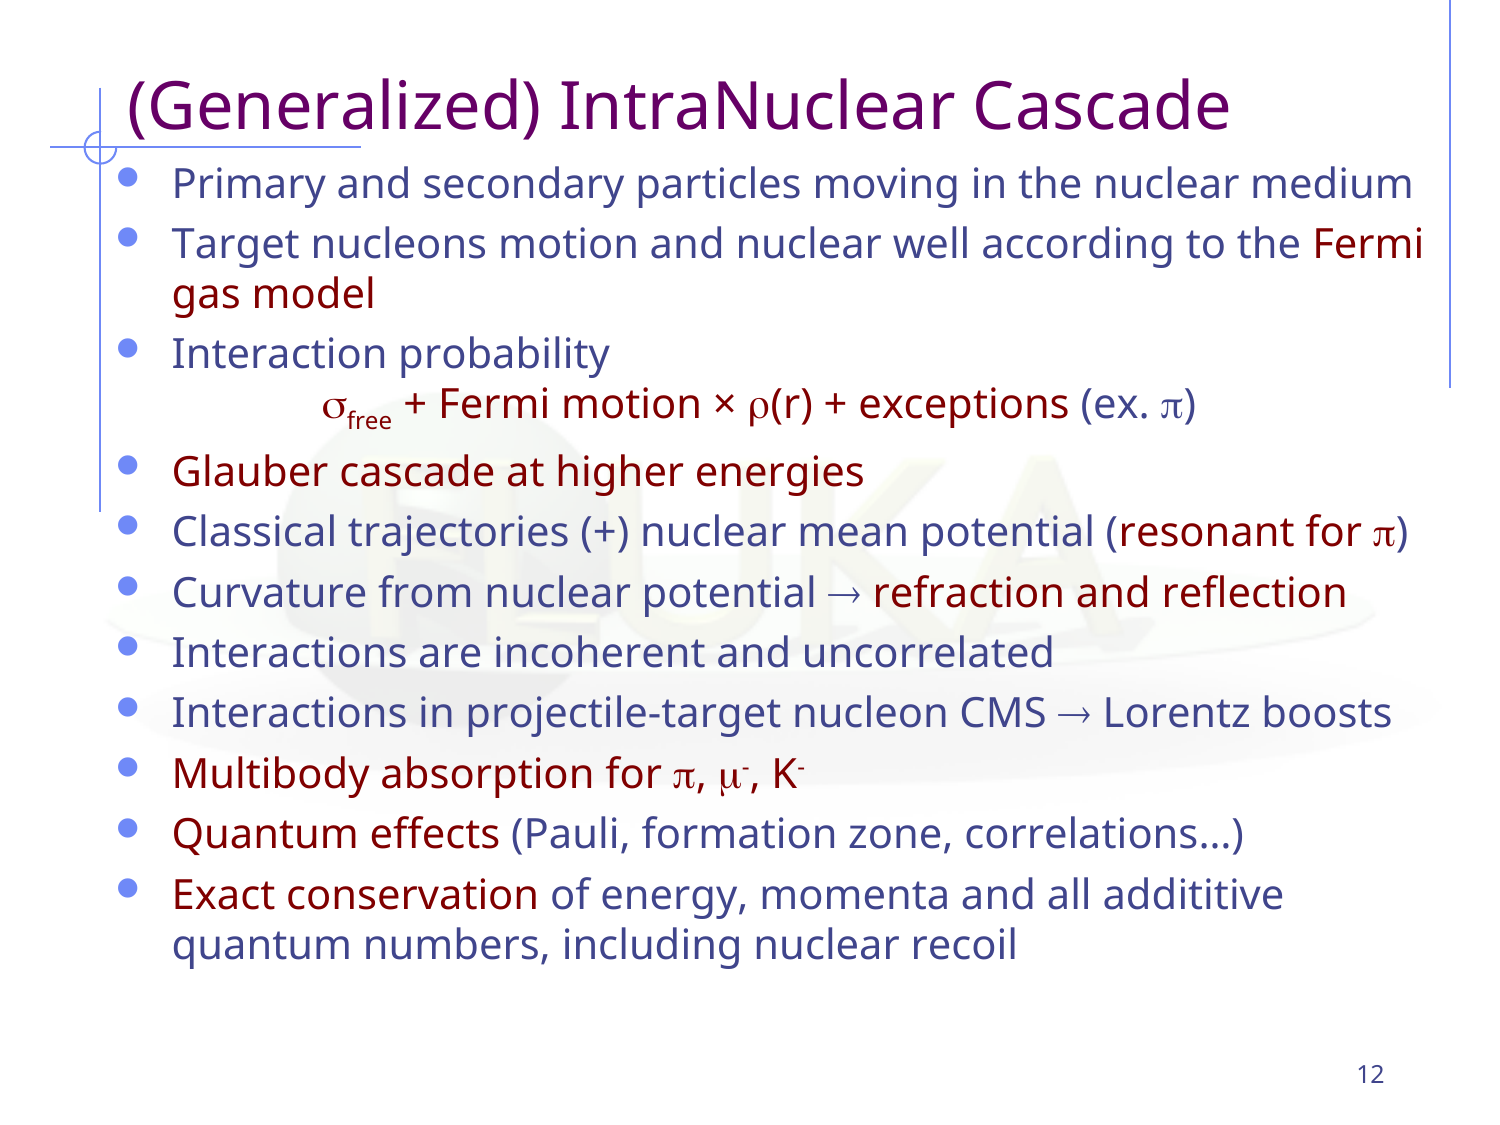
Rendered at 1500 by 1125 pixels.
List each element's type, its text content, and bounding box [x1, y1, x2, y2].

text_box <number> [1137, 1050, 1400, 1100]
text_box (Generalized) IntraNuclear Cascade [112, 50, 1388, 148]
text_box Primary and secondary particles moving in the nuclear medium Target nucleons motion and nuclear well according to the Fermi gas model Interaction probability free + Fermi motion × (r) + exceptions (ex. ) Glauber cascade at higher energies Classical trajectories (+) nuclear mean potential (resonant for ) Curvature from nuclear potential  refraction and reflection Interactions are incoherent and uncorrelated Interactions in projectile-target nucleon CMS  Lorentz boosts Multibody absorption for , -, K- Quantum effects (Pauli, formation zone, correlations…) Exact conservation of energy, momenta and all addititive quantum numbers, including nuclear recoil [100, 148, 1447, 1035]
